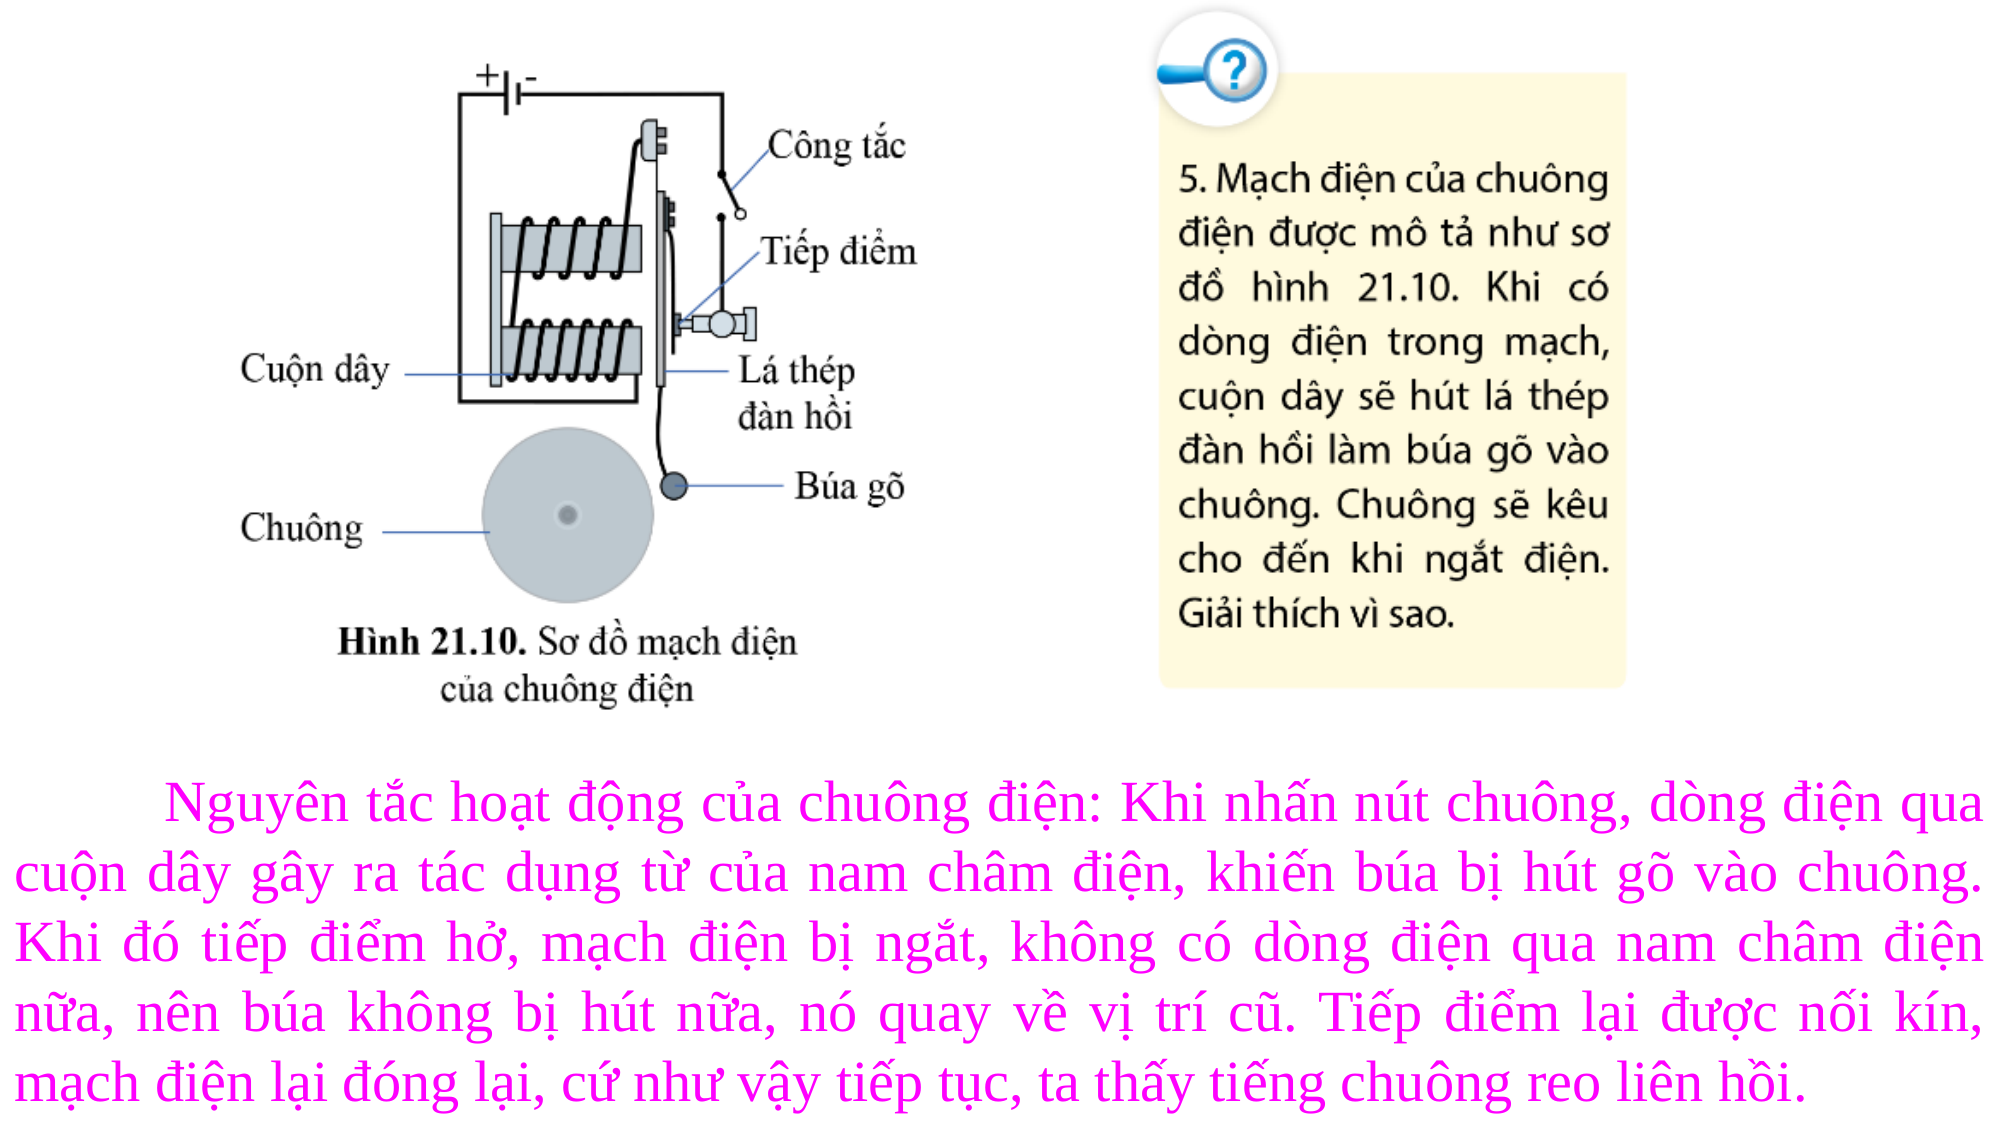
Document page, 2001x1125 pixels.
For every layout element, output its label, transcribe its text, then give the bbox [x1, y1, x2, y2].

text_box Nguyên tắc hoạt động của chuông điện: Khi nhấn nút chuông, dòng điện qua cuộn dây gây ra tác dụng từ của nam châm điện, khiến búa bị hút gõ vào chuông. Khi đó tiếp điểm hở, mạch điện bị ngắt, không có dòng điện qua nam châm điện nữa, nên búa không bị hút nữa, nó quay về vị trí cũ. Tiếp điểm lại được nối kín, mạch điện lại đóng lại, cứ như vậy tiếp tục, ta thấy tiếng chuông reo liên hồi. [0, 755, 2000, 1121]
picture [215, 0, 1650, 727]
